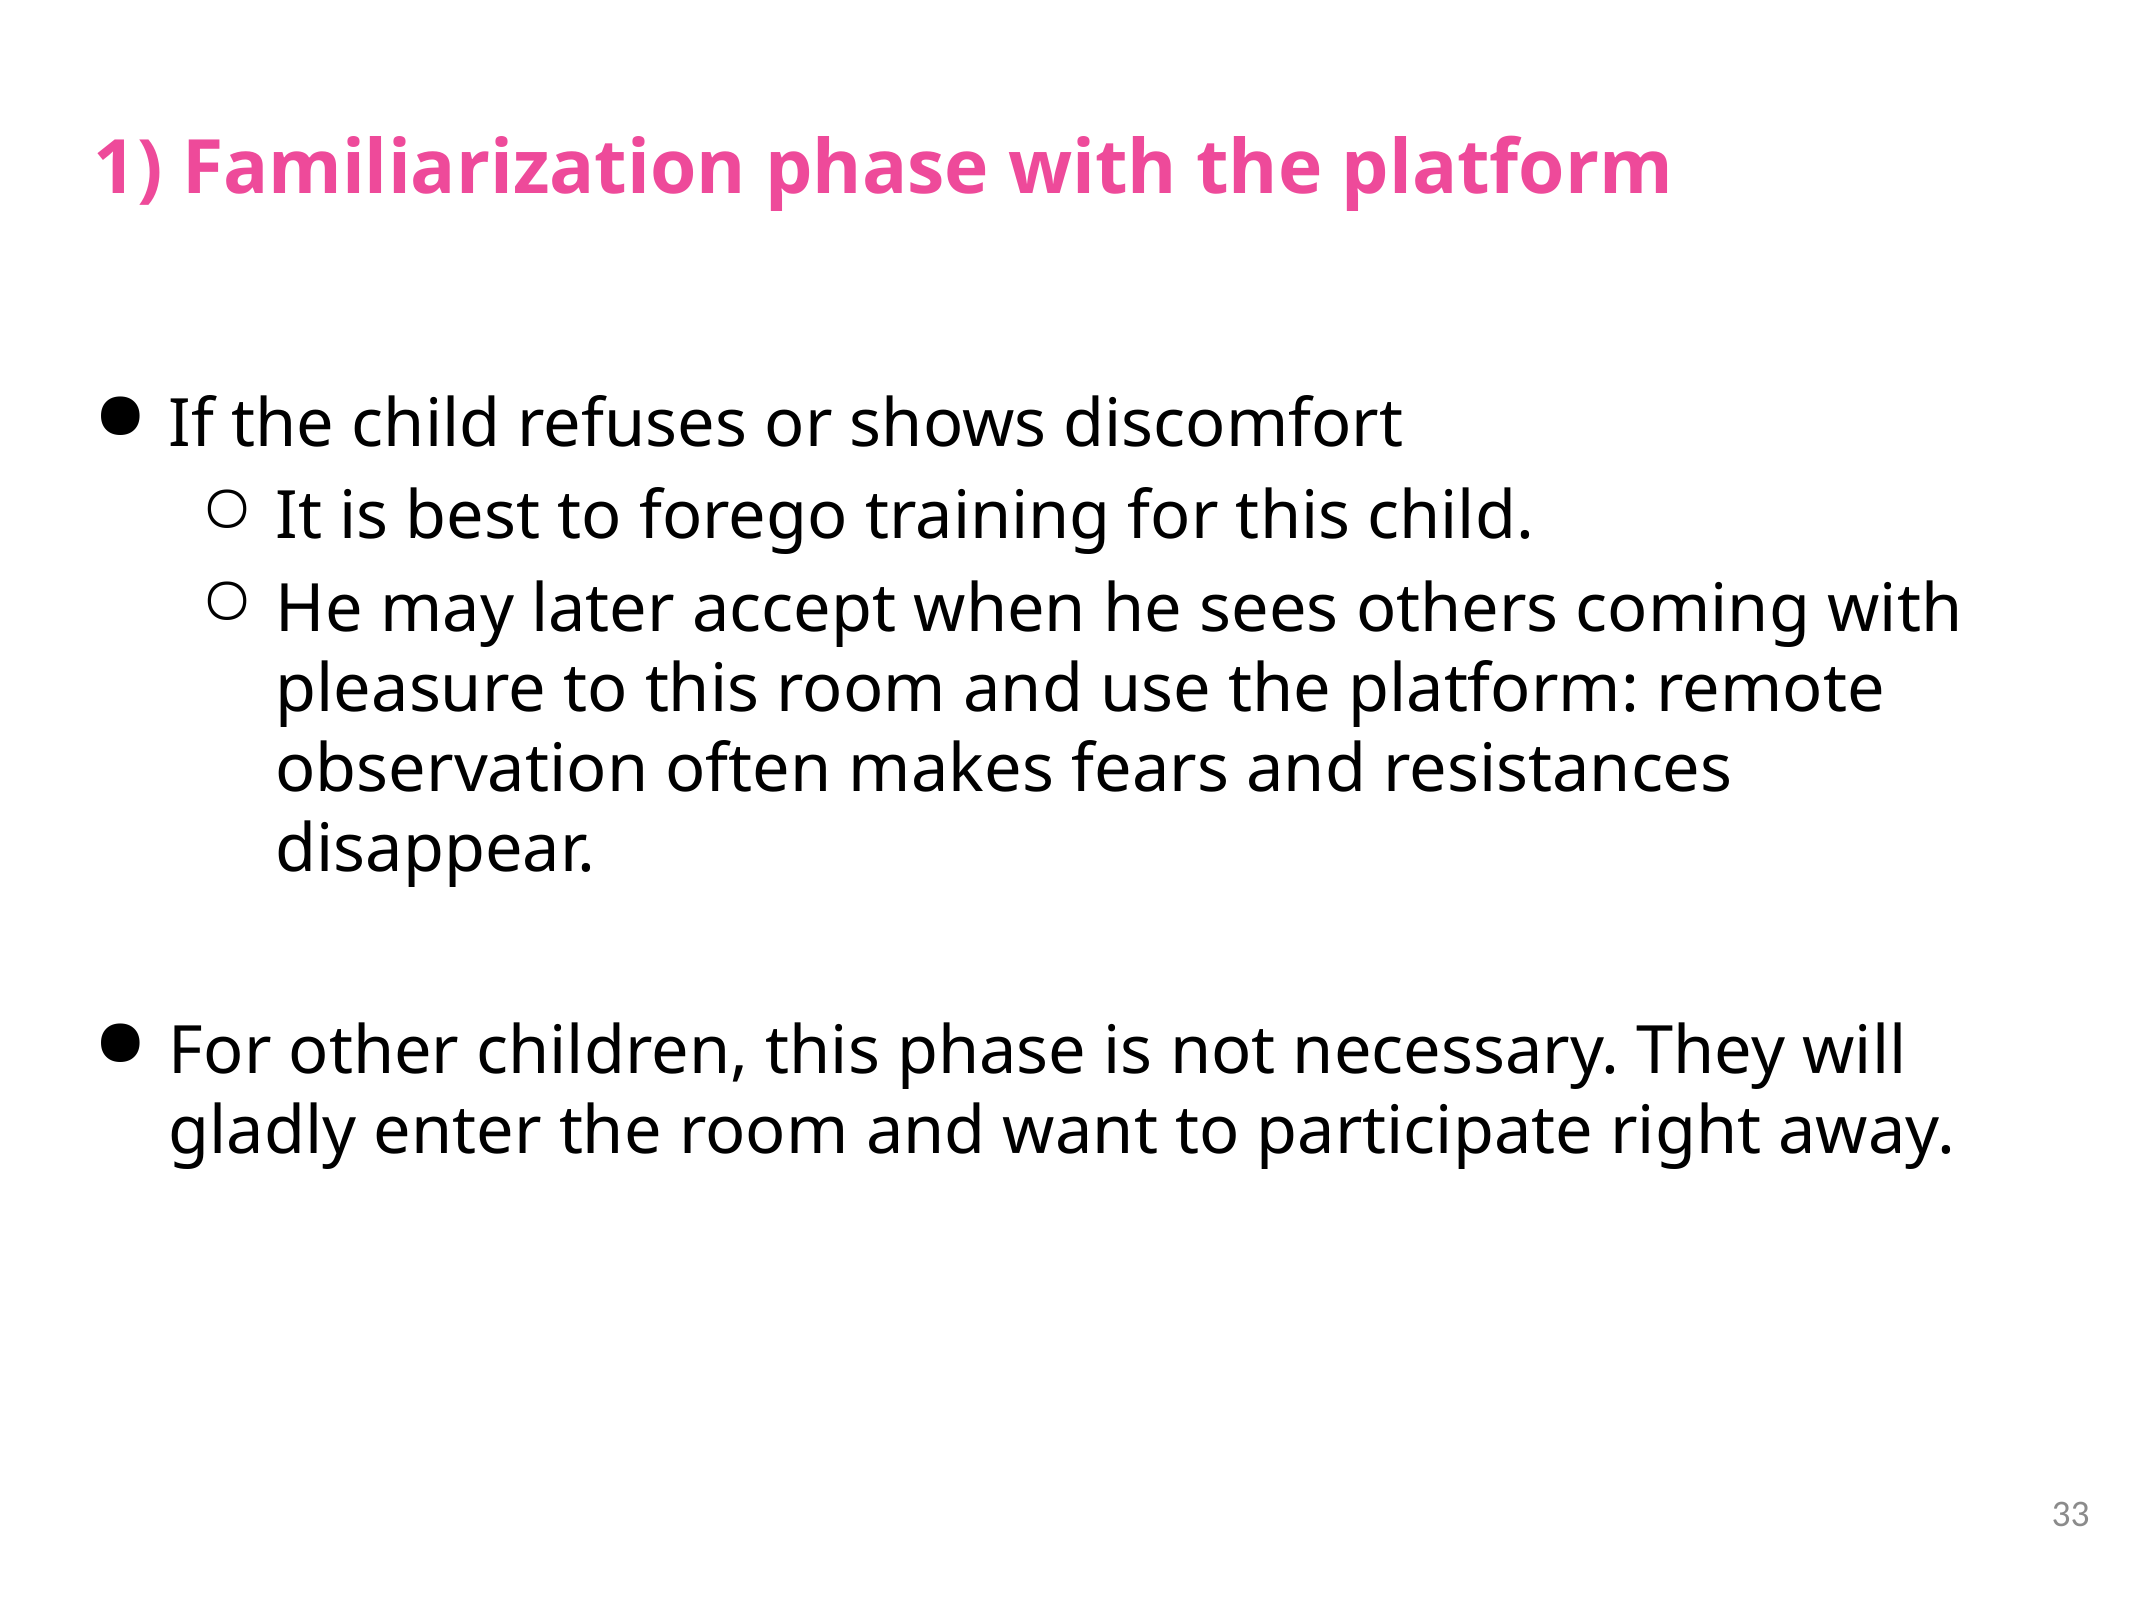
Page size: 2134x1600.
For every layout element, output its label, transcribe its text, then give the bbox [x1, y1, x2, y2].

list If the child refuses or shows discomfort It is best to forego training for this child. He may later accept when he sees others coming with pleasure to this room and use the platform: remote observation often makes fears and resistances disappear. For other children, this phase is not necessary. They will gladly enter the room and want to participate right away. [72, 358, 2061, 1422]
title 1) Familiarization phase with the platform [72, 96, 2061, 275]
slide_number 33 [1976, 1450, 2105, 1573]
